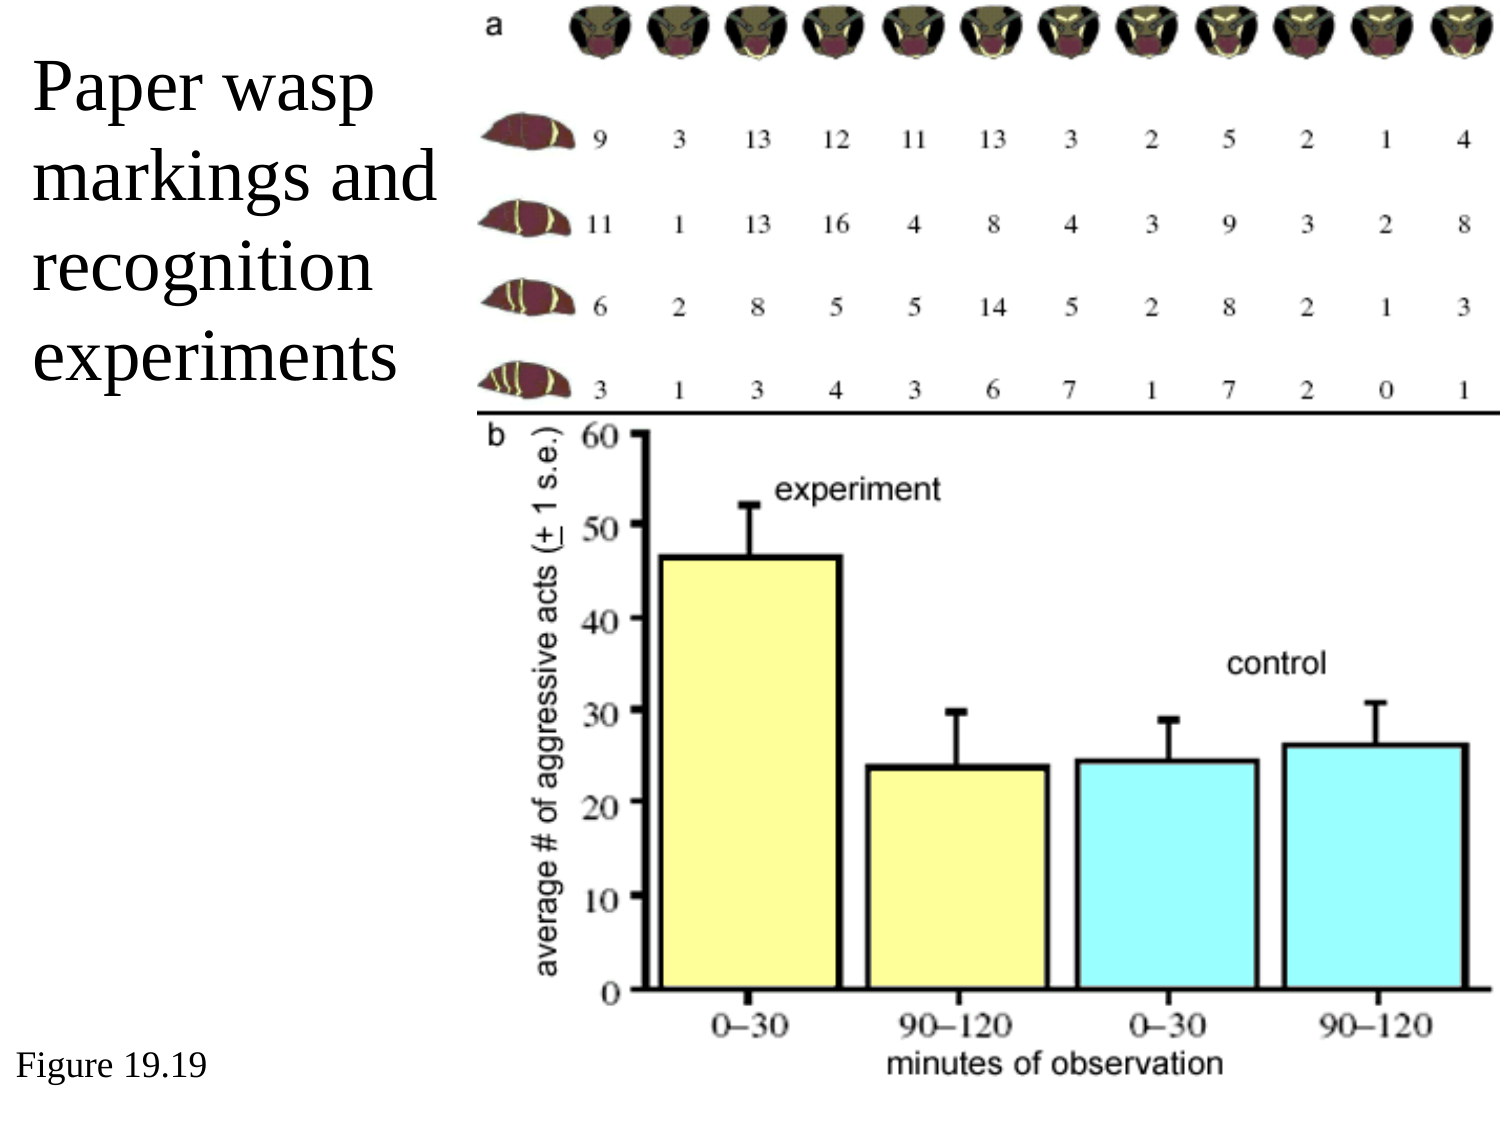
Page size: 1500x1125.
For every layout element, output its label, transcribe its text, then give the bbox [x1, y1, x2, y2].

text_box Figure 19.19 [0, 1032, 233, 1092]
text_box Paper wasp markings and recognition experiments [18, 28, 472, 403]
picture [477, 0, 1500, 1094]
